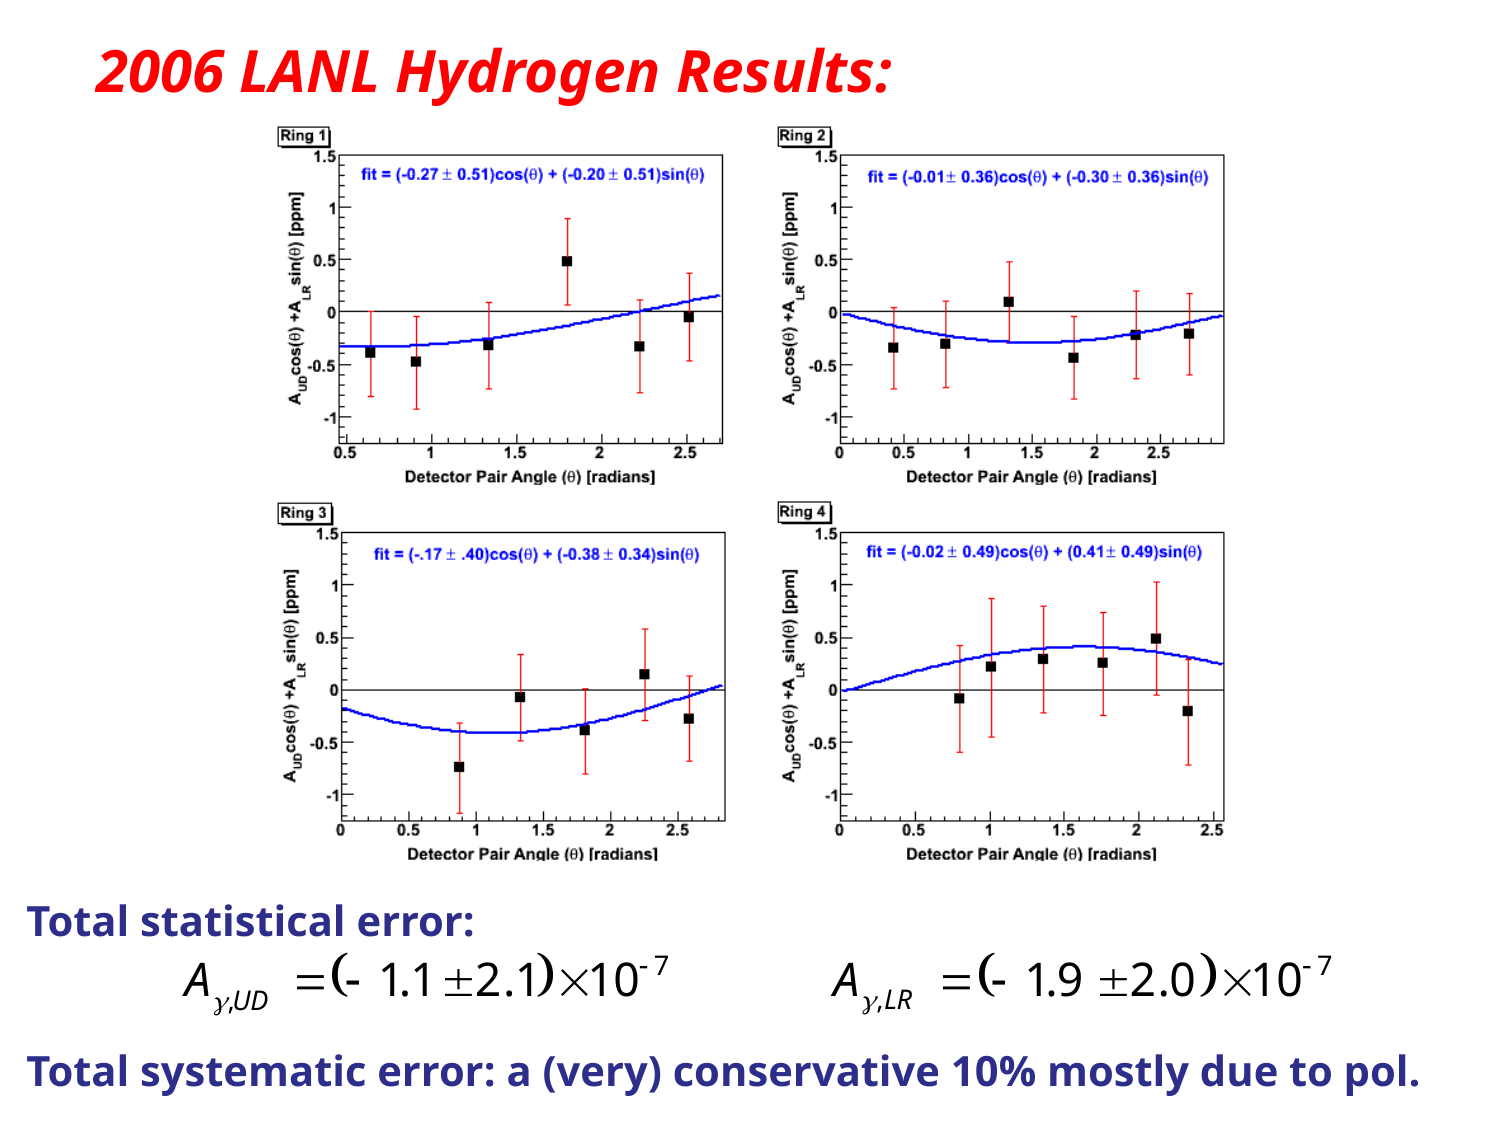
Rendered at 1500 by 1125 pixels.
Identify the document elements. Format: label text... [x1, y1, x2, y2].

text_box 2006 LANL Hydrogen Results: [81, 27, 908, 112]
picture [264, 119, 1264, 870]
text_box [180, 946, 1345, 1024]
text_box Total statistical error: Total systematic error: a (very) conservative 10% mostly due to pol. [11, 887, 1486, 1102]
